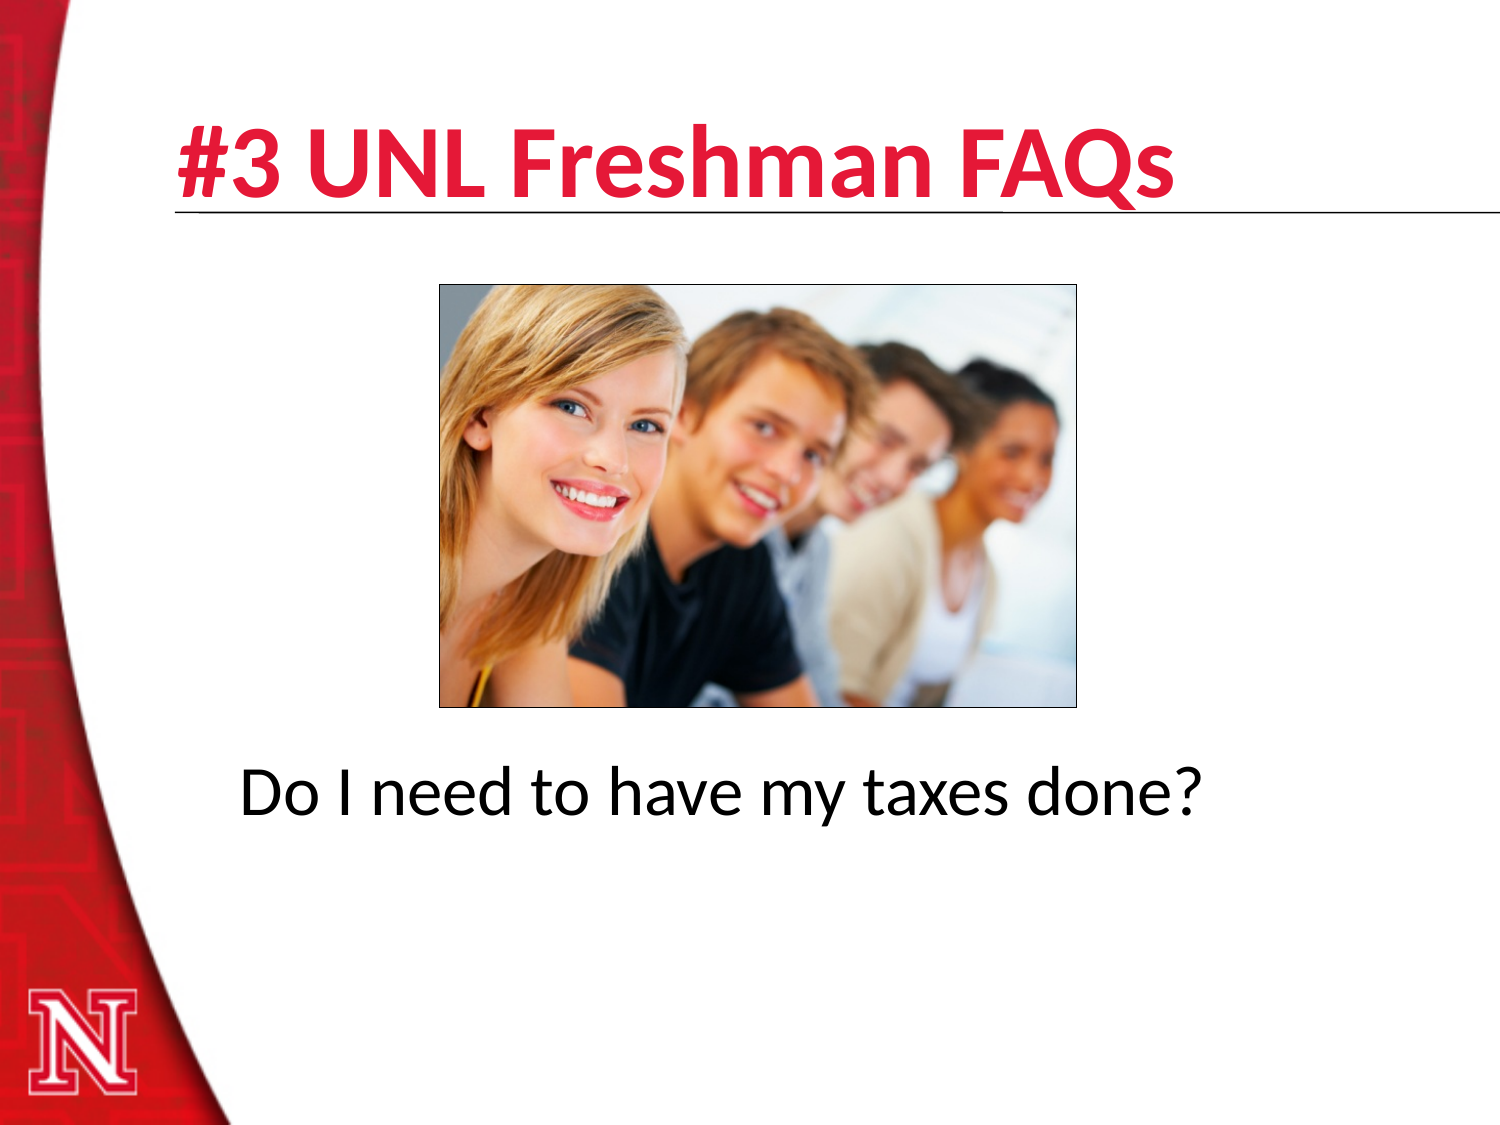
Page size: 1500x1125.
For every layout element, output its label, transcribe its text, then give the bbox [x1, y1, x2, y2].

title #3 UNL Freshman FAQs [162, 62, 1438, 226]
picture [0, 0, 1500, 1125]
text_box Do I need to have my taxes done? [224, 712, 1413, 923]
